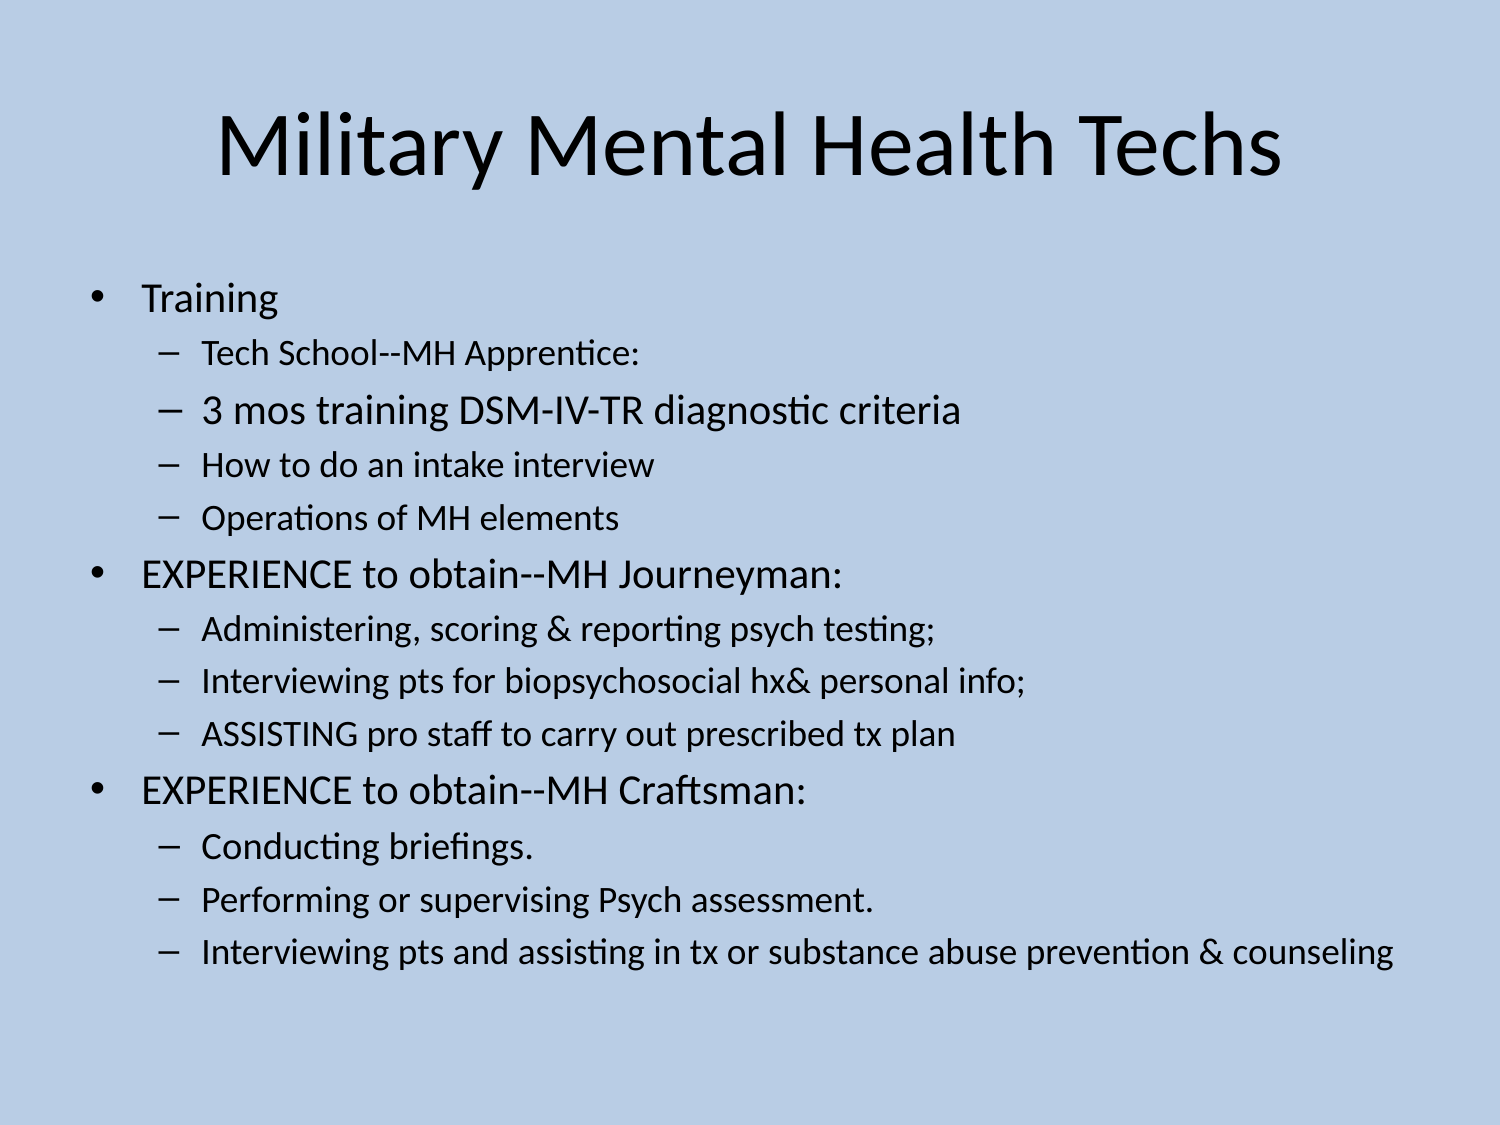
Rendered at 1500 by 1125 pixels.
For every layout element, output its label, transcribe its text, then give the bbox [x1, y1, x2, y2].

list Training Tech School--MH Apprentice: 3 mos training DSM-IV-TR diagnostic criteria How to do an intake interview Operations of MH elements EXPERIENCE to obtain--MH Journeyman: Administering, scoring & reporting psych testing; Interviewing pts for biopsychosocial hx& personal info; ASSISTING pro staff to carry out prescribed tx plan EXPERIENCE to obtain--MH Craftsman: Conducting briefings. Performing or supervising Psych assessment. Interviewing pts and assisting in tx or substance abuse prevention & counseling [75, 262, 1425, 1005]
title Military Mental Health Techs [75, 45, 1425, 233]
